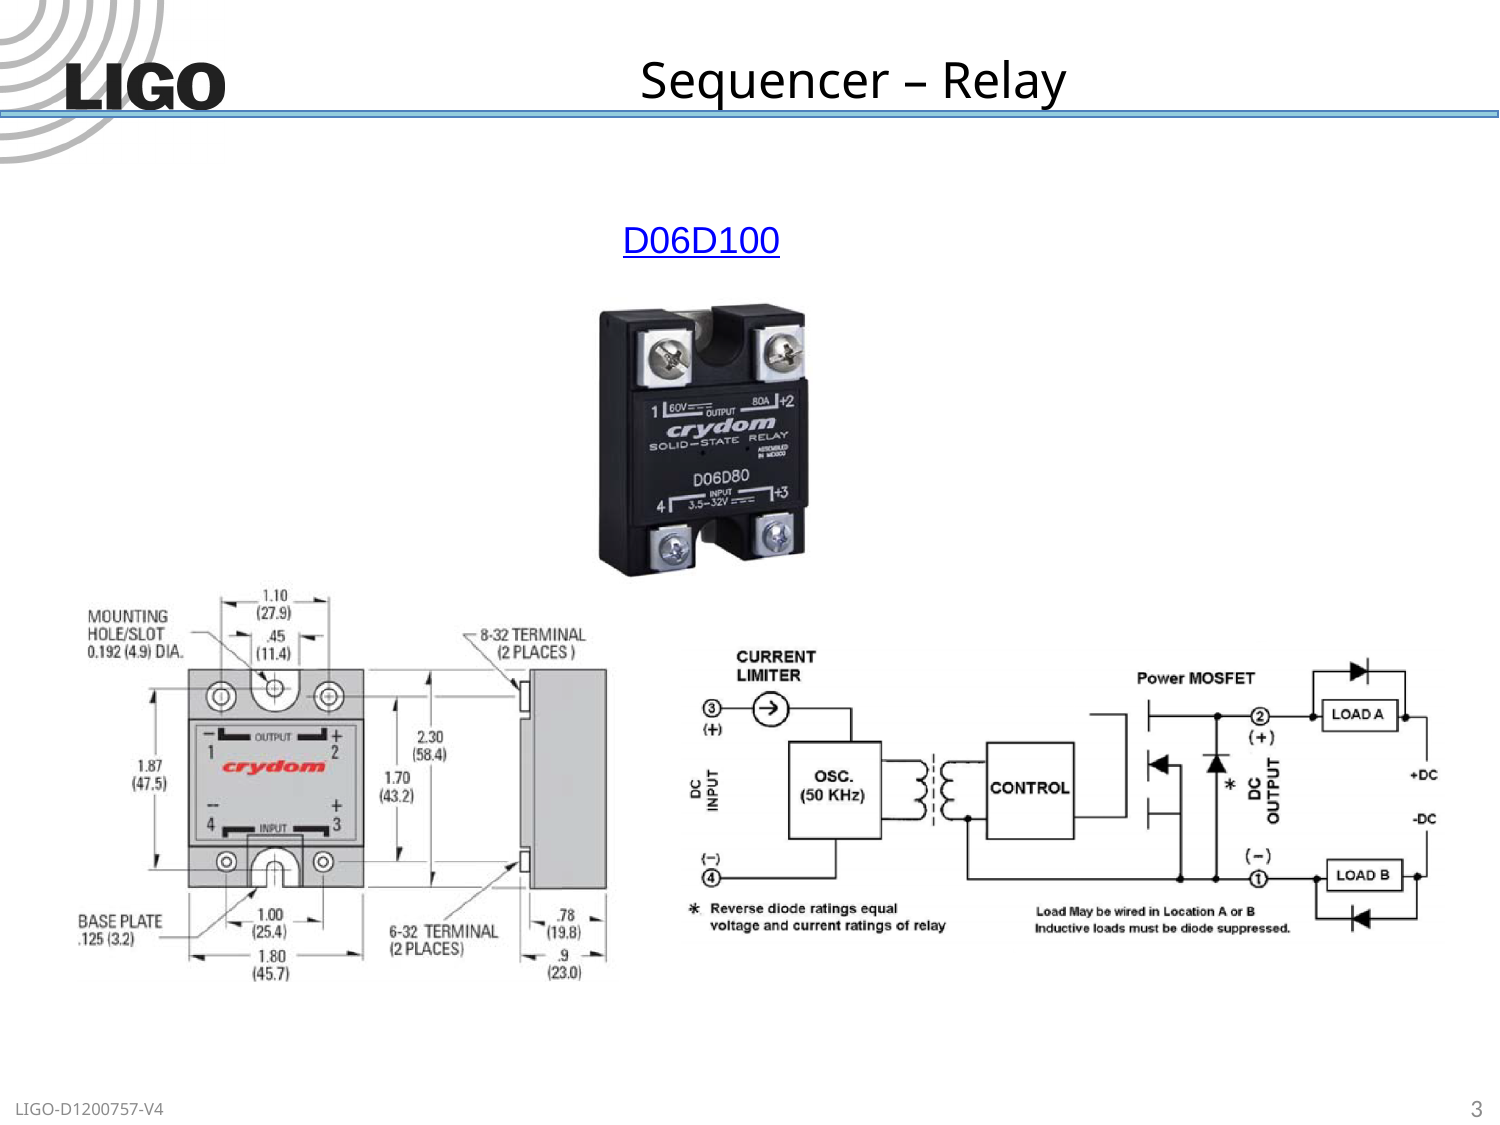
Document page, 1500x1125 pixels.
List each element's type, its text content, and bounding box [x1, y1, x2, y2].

text_box D06D100 [587, 208, 816, 269]
title Sequencer – Relay [283, 45, 1425, 112]
slide_number 3 [1388, 1090, 1499, 1125]
picture [0, 118, 225, 164]
picture [69, 292, 816, 982]
picture [0, 0, 225, 110]
picture [678, 641, 1445, 954]
slide_number LIGO-D1200757-V4 [0, 1093, 209, 1125]
